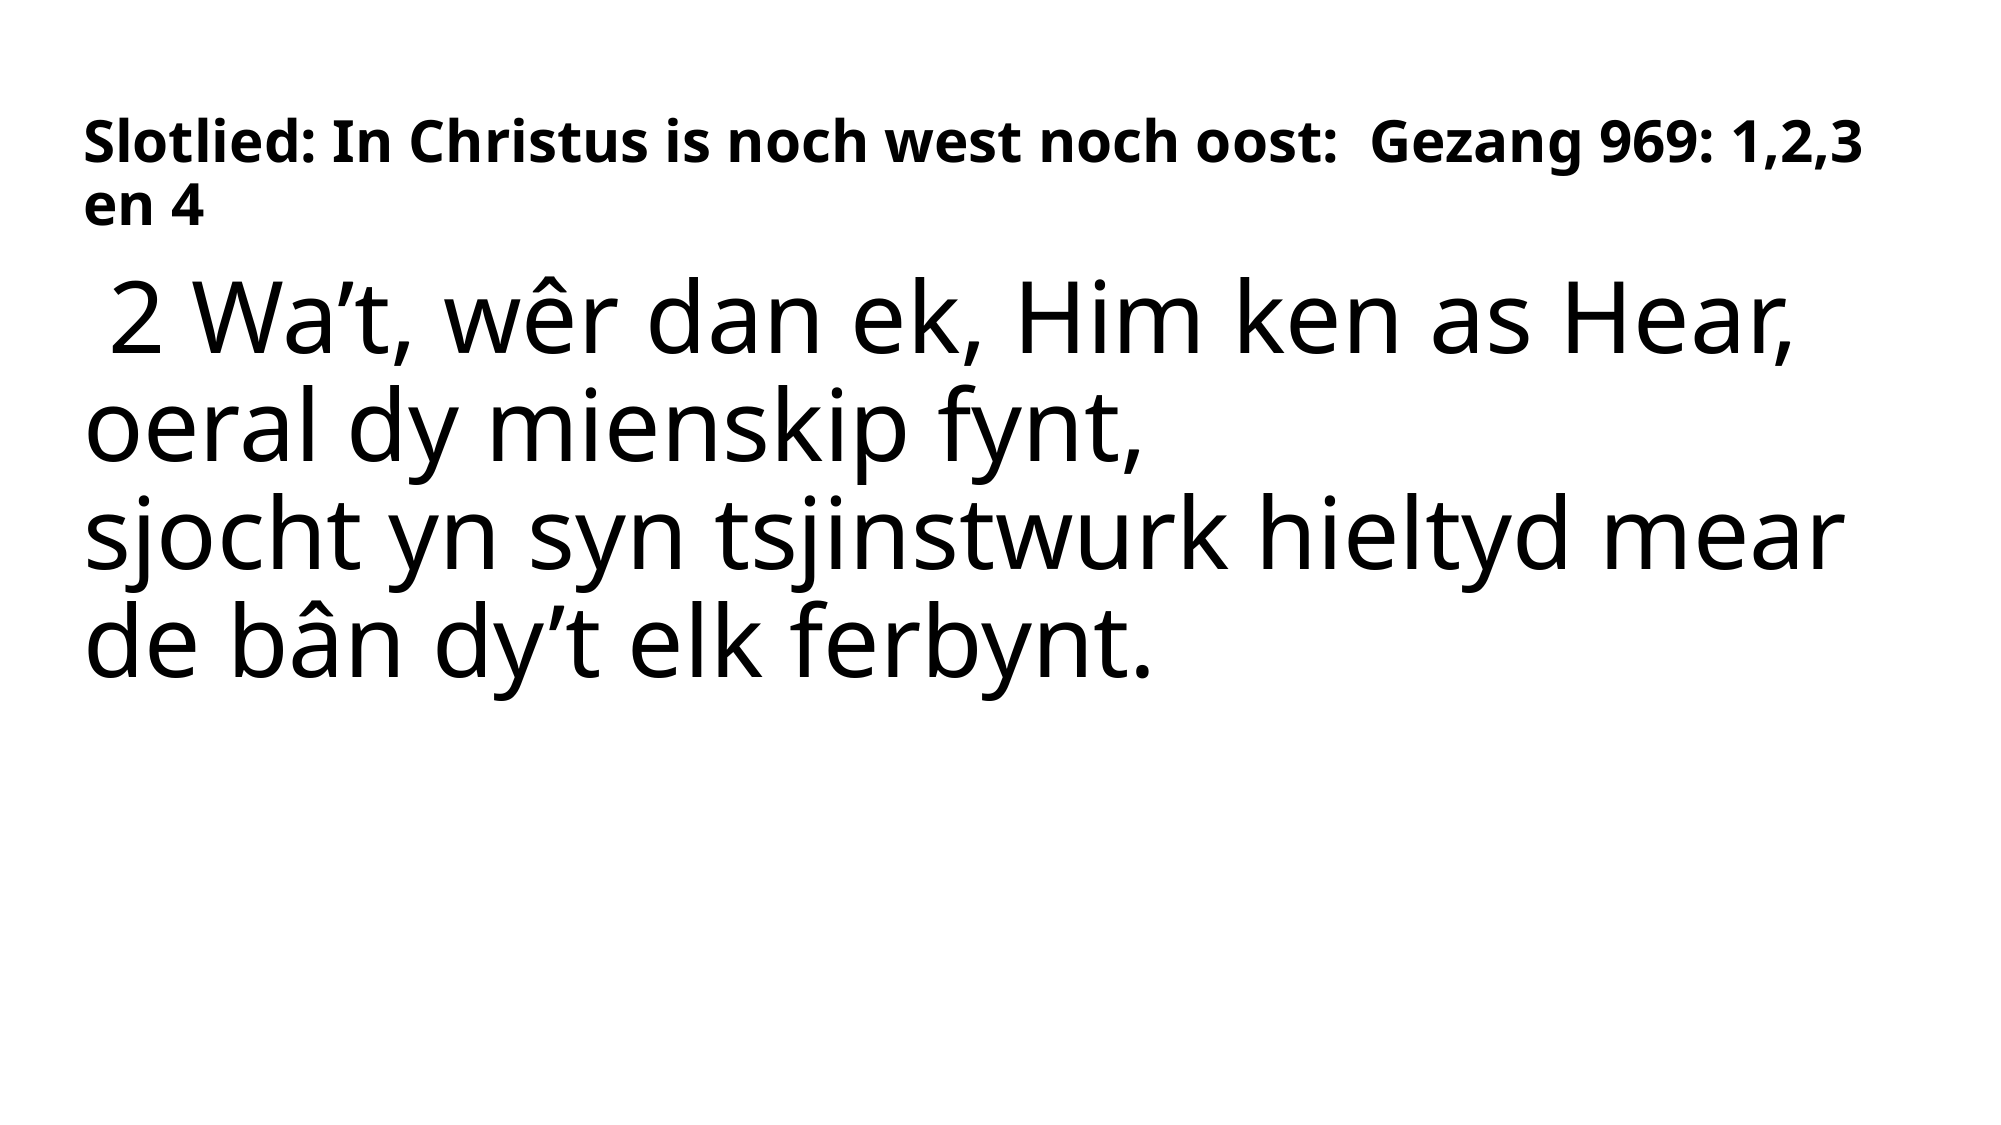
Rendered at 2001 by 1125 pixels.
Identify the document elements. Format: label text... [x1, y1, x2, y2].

title Slotlied: In Christus is noch west noch oost: Gezang 969: 1,2,3 en 4 [68, 97, 1932, 223]
list 2 Wa’t, wêr dan ek, Him ken as Hear, oeral dy mienskip fynt, sjocht yn syn tsjinstwurk hieltyd mear de bân dy’t elk ferbynt. [68, 252, 1932, 1000]
